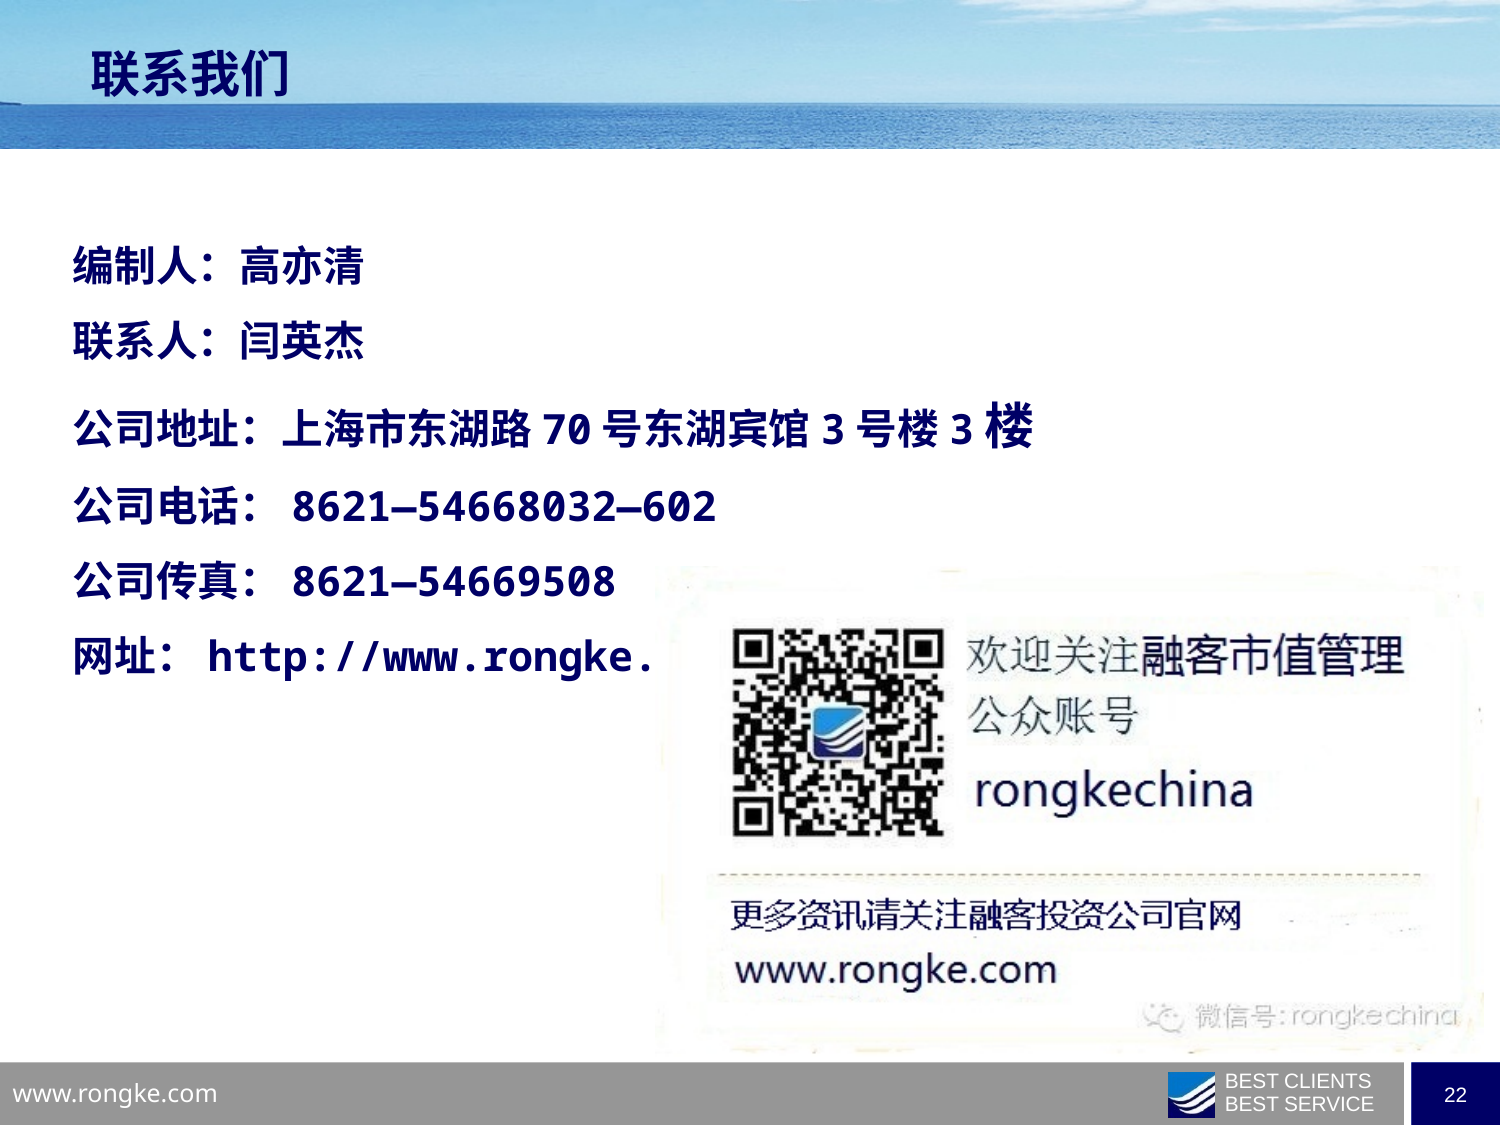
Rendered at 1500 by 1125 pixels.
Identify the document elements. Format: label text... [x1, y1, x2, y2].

title 联系我们 [75, 35, 1425, 223]
picture [0, 0, 1500, 149]
picture [1168, 1072, 1215, 1118]
picture [655, 566, 1484, 1057]
text_box 编制人：高亦清 联系人：闫英杰 公司地址：上海市东湖路70号东湖宾馆3号楼3楼 公司电话：8621—54668032—602 公司传真：8621—54669508 网址：http://www.rongke.com [57, 207, 1102, 781]
